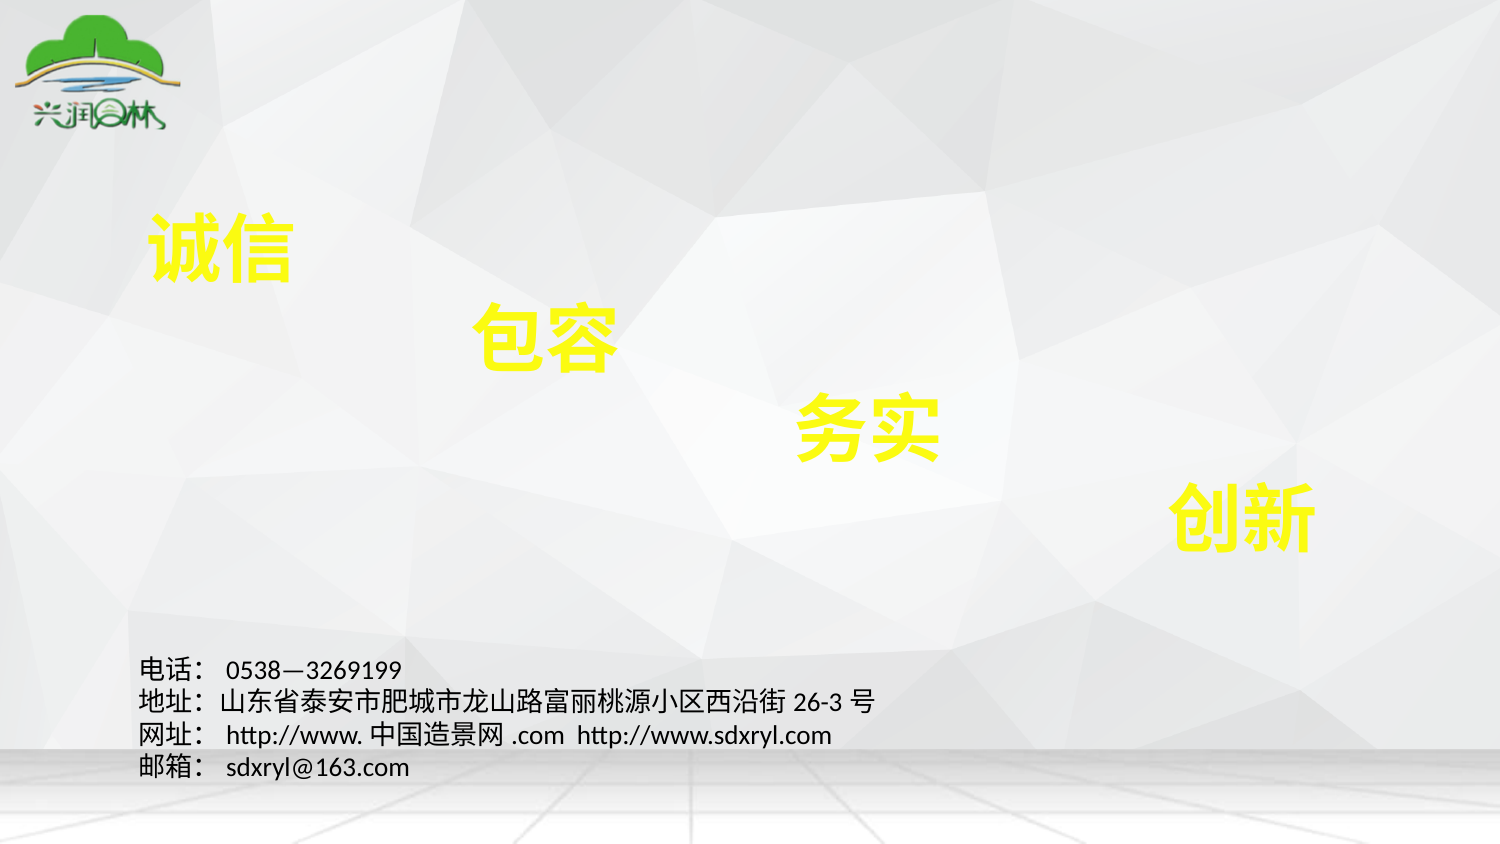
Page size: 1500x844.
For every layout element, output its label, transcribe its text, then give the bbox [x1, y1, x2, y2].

text_box 诚信 包容 务实 创新 [131, 194, 1349, 569]
picture [0, 0, 1500, 844]
text_box 电话：0538—3269199 地址：山东省泰安市肥城市龙山路富丽桃源小区西沿街26-3号 网址：http://www.中国造景网.com http://www.sdxryl.com 邮箱：sdxryl@163.com [123, 644, 891, 790]
